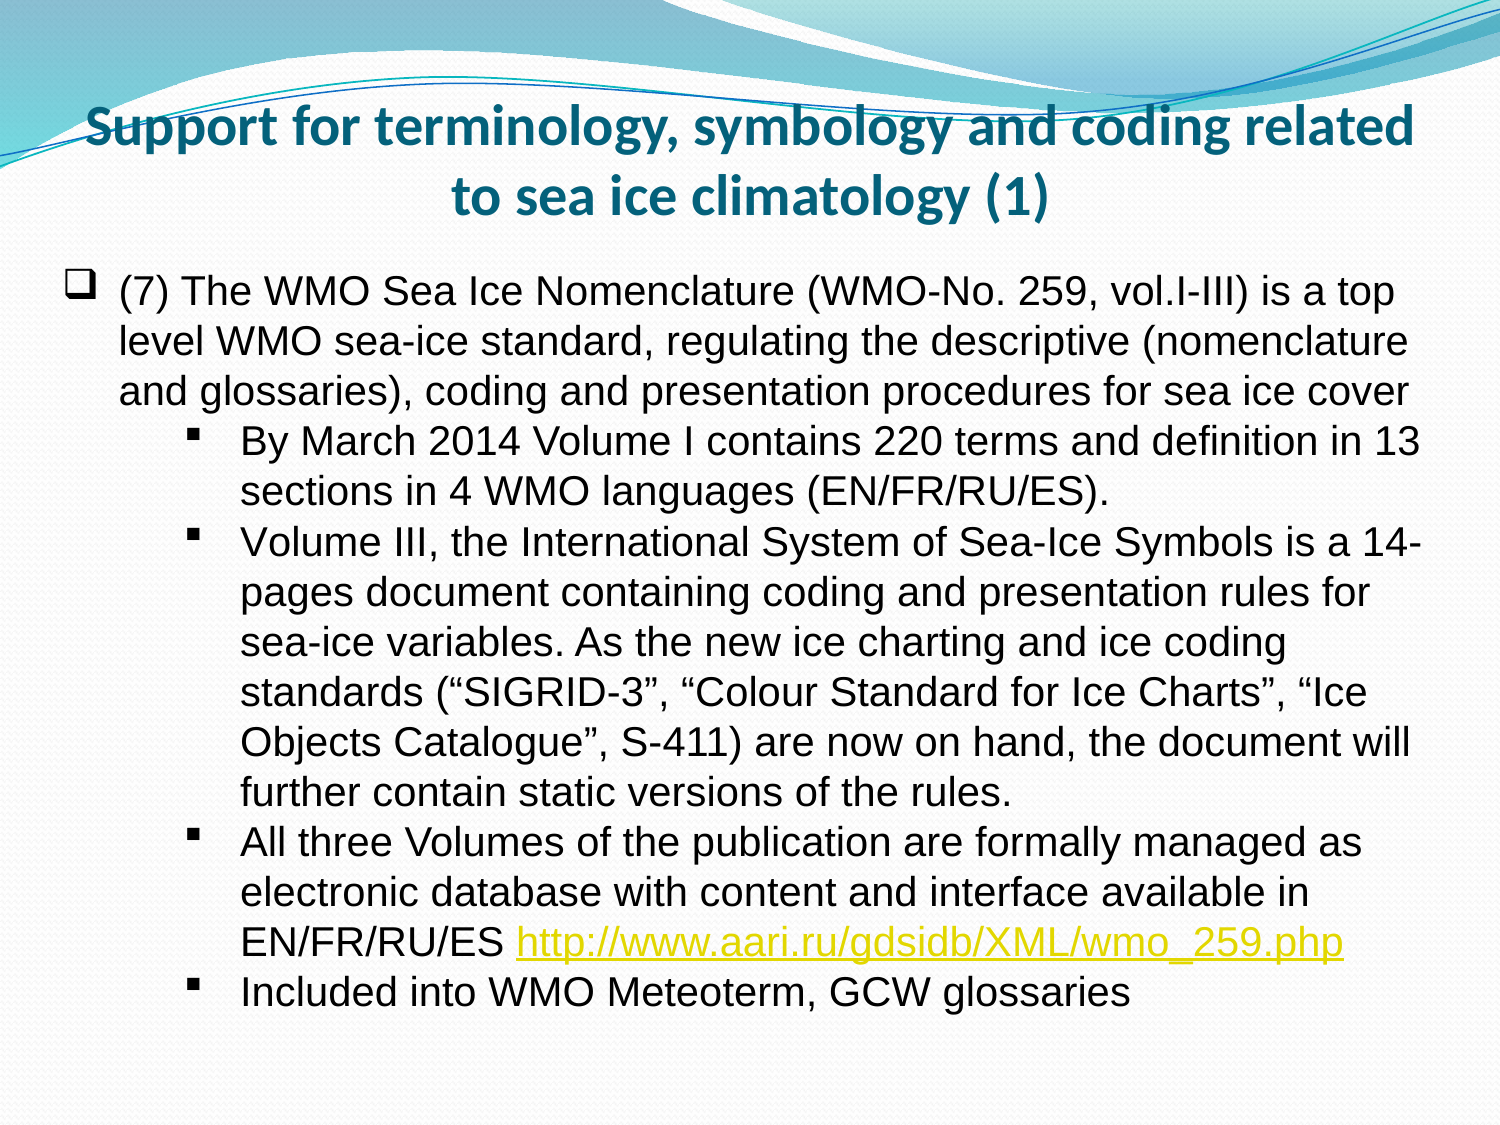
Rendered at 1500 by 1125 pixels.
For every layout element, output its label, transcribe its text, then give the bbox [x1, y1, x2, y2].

text_box (7) The WMO Sea Ice Nomenclature (WMO-No. 259, vol.I-III) is a top level WMO sea-ice standard, regulating the descriptive (nomenclature and glossaries), coding and presentation procedures for sea ice cover By March 2014 Volume I contains 220 terms and definition in 13 sections in 4 WMO languages (EN/FR/RU/ES). Volume III, the International System of Sea-Ice Symbols is a 14-pages document containing coding and presentation rules for sea-ice variables. As the new ice charting and ice coding standards (“SIGRID-3”, “Colour Standard for Ice Charts”, “Ice Objects Catalogue”, S-411) are now on hand, the document will further contain static versions of the rules. All three Volumes of the publication are formally managed as electronic database with content and interface available in EN/FR/RU/ES http://www.aari.ru/gdsidb/XML/wmo_259.php Included into WMO Meteoterm, GCW glossaries [47, 256, 1467, 1072]
title Support for terminology, symbology and coding related to sea ice climatology (1) [76, 101, 1426, 228]
